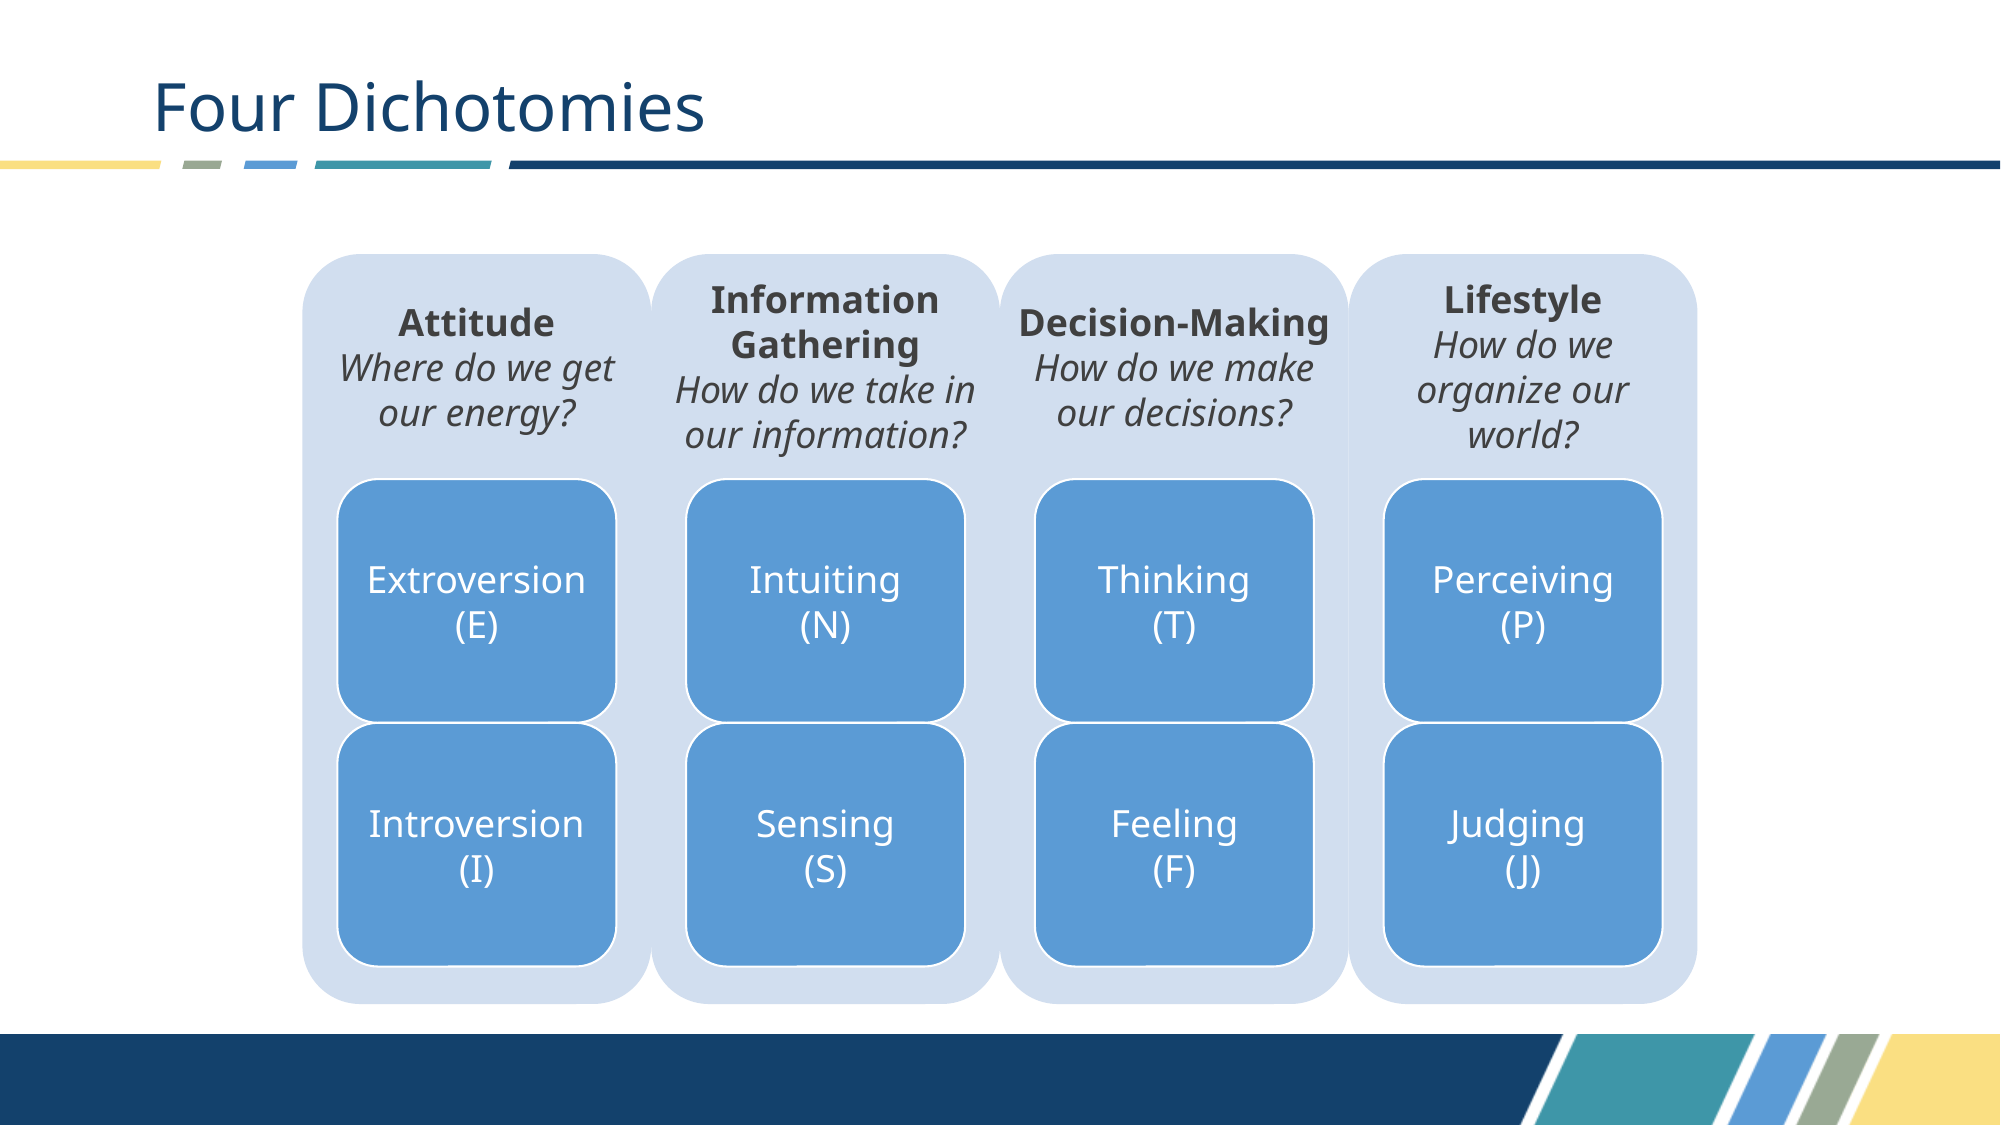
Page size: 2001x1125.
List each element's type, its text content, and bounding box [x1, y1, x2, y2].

picture [0, 1034, 2000, 1125]
title Four Dichotomies [137, 59, 1863, 161]
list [302, 254, 1698, 1005]
